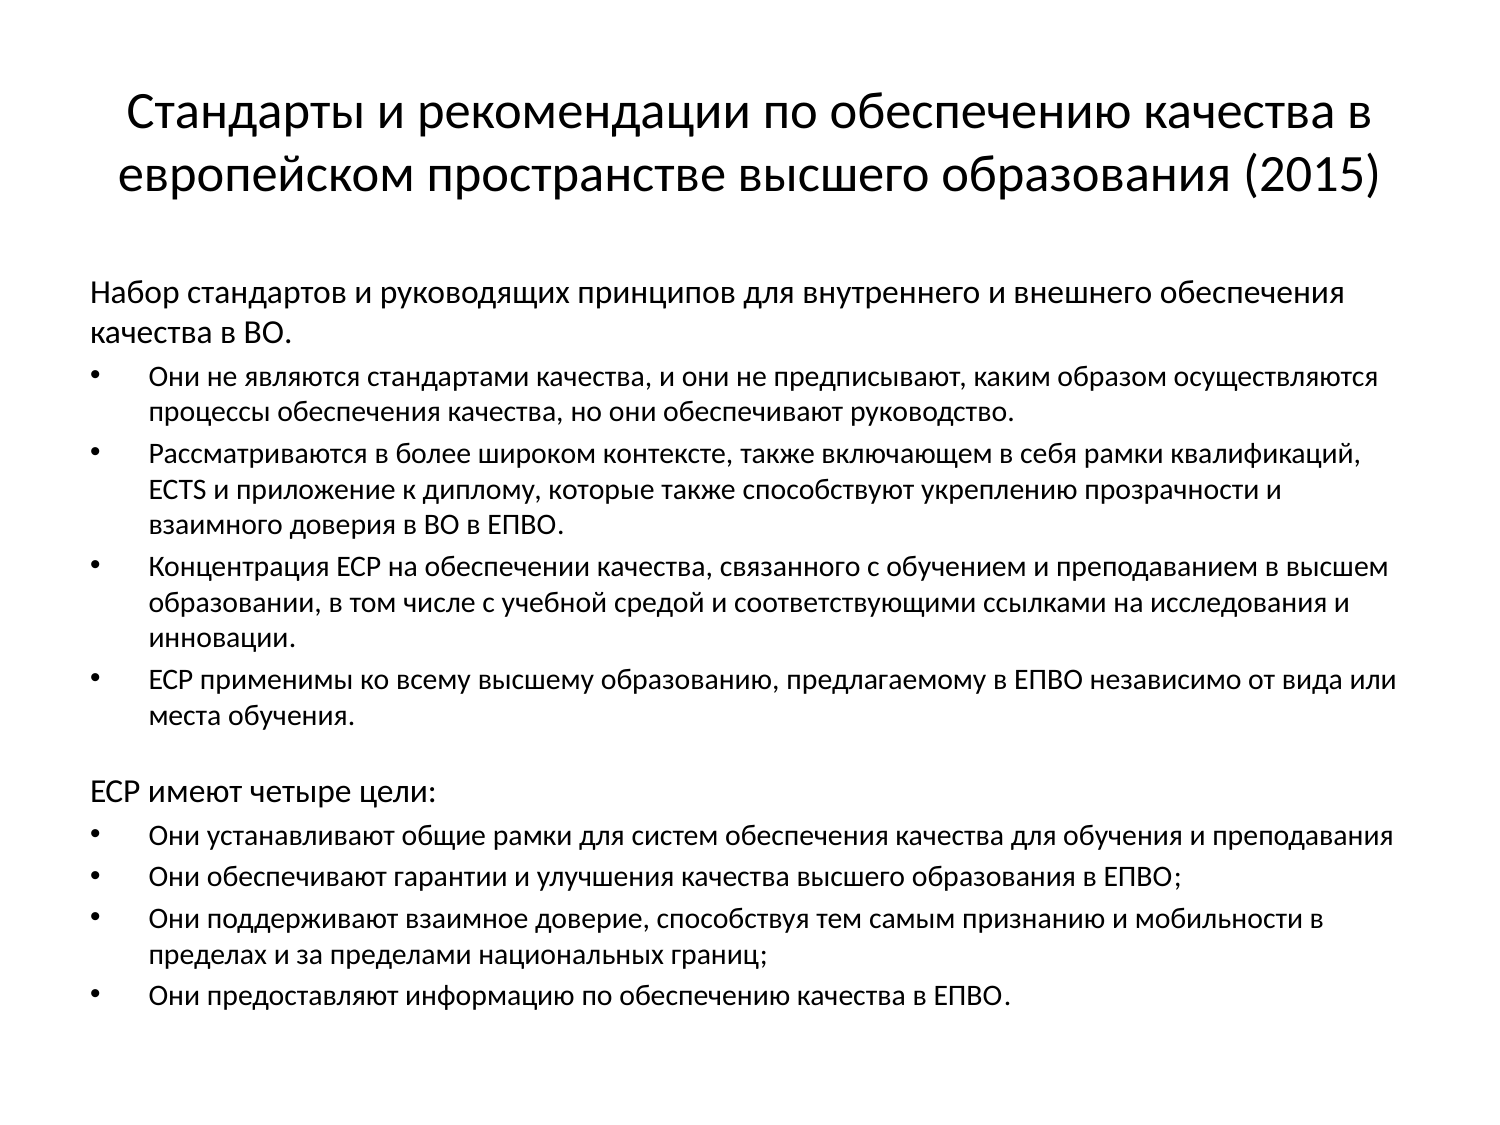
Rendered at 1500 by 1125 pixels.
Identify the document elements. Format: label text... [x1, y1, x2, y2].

title Стандарты и рекомендации по обеспечению качества в европейском пространстве высшего образования (2015) [75, 45, 1425, 233]
list Набор стандартов и руководящих принципов для внутреннего и внешнего обеспечения качества в ВО. Они не являются стандартами качества, и они не предписывают, каким образом осуществляются процессы обеспечения качества, но они обеспечивают руководство. Рассматриваются в более широком контексте, также включающем в себя рамки квалификаций, ECTS и приложение к диплому, которые также способствуют укреплению прозрачности и взаимного доверия в ВО в ЕПВО. Концентрация ЕСР на обеспечении качества, связанного с обучением и преподаванием в высшем образовании, в том числе с учебной средой и соответствующими ссылками на исследования и инновации. ЕСР применимы ко всему высшему образованию, предлагаемому в ЕПВО независимо от вида или места обучения. ЕСР имеют четыре цели: Они устанавливают общие рамки для систем обеспечения качества для обучения и преподавания Они обеспечивают гарантии и улучшения качества высшего образования в ЕПВО; Они поддерживают взаимное доверие, способствуя тем самым признанию и мобильности в пределах и за пределами национальных границ; Они предоставляют информацию по обеспечению качества в ЕПВО. [75, 262, 1425, 1035]
